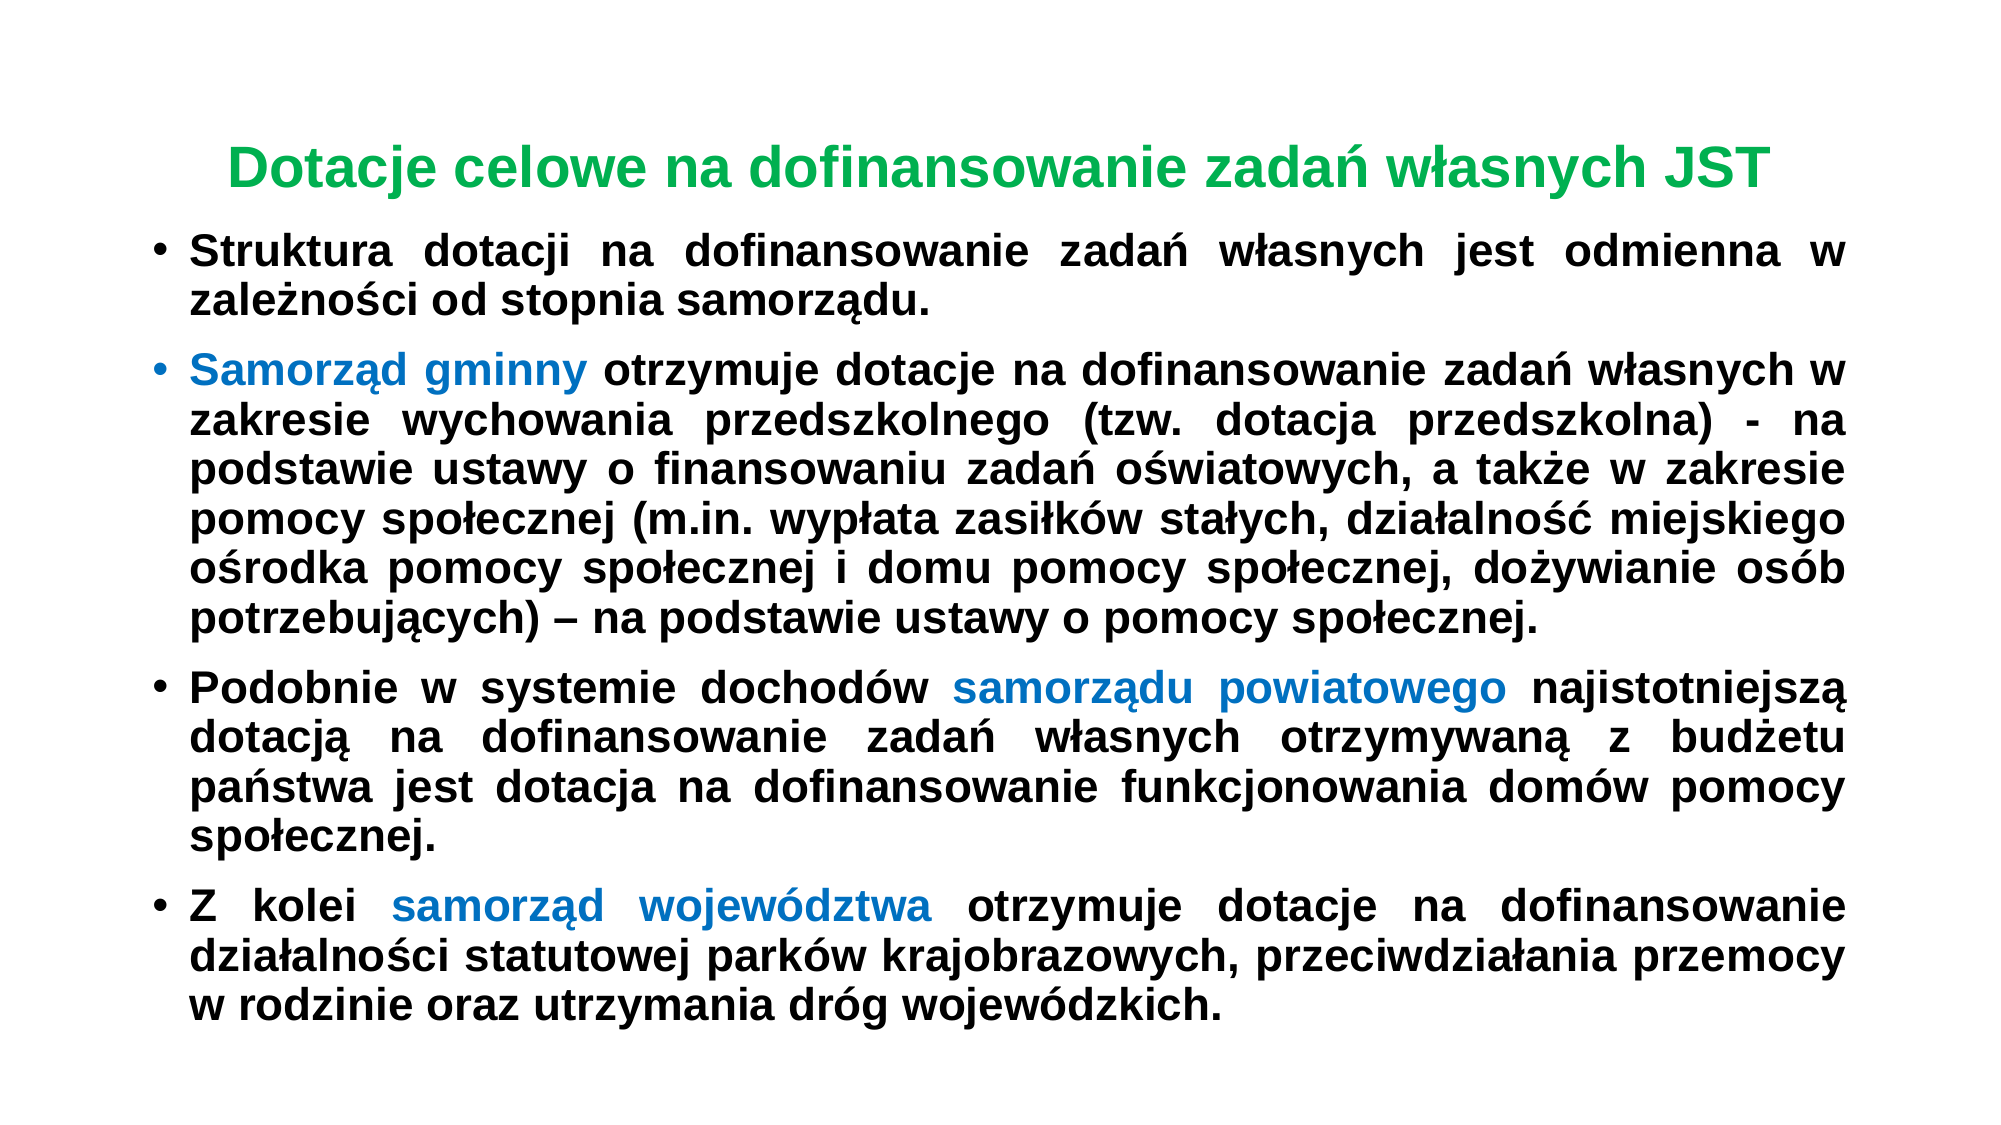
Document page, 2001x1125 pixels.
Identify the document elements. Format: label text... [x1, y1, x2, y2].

list Struktura dotacji na dofinansowanie zadań własnych jest odmienna w zależności od stopnia samorządu. Samorząd gminny otrzymuje dotacje na dofinansowanie zadań własnych w zakresie wychowania przedszkolnego (tzw. dotacja przedszkolna) - na podstawie ustawy o finansowaniu zadań oświatowych, a także w zakresie pomocy społecznej (m.in. wypłata zasiłków stałych, działalność miejskiego ośrodka pomocy społecznej i domu pomocy społecznej, dożywianie osób potrzebujących) – na podstawie ustawy o pomocy społecznej. Podobnie w systemie dochodów samorządu powiatowego najistotniejszą dotacją na dofinansowanie zadań własnych otrzymywaną z budżetu państwa jest dotacja na dofinansowanie funkcjonowania domów pomocy społecznej. Z kolei samorząd województwa otrzymuje dotacje na dofinansowanie działalności statutowej parków krajobrazowych, przeciwdziałania przemocy w rodzinie oraz utrzymania dróg wojewódzkich. [137, 219, 1863, 1041]
title Dotacje celowe na dofinansowanie zadań własnych JST [137, 59, 1863, 219]
